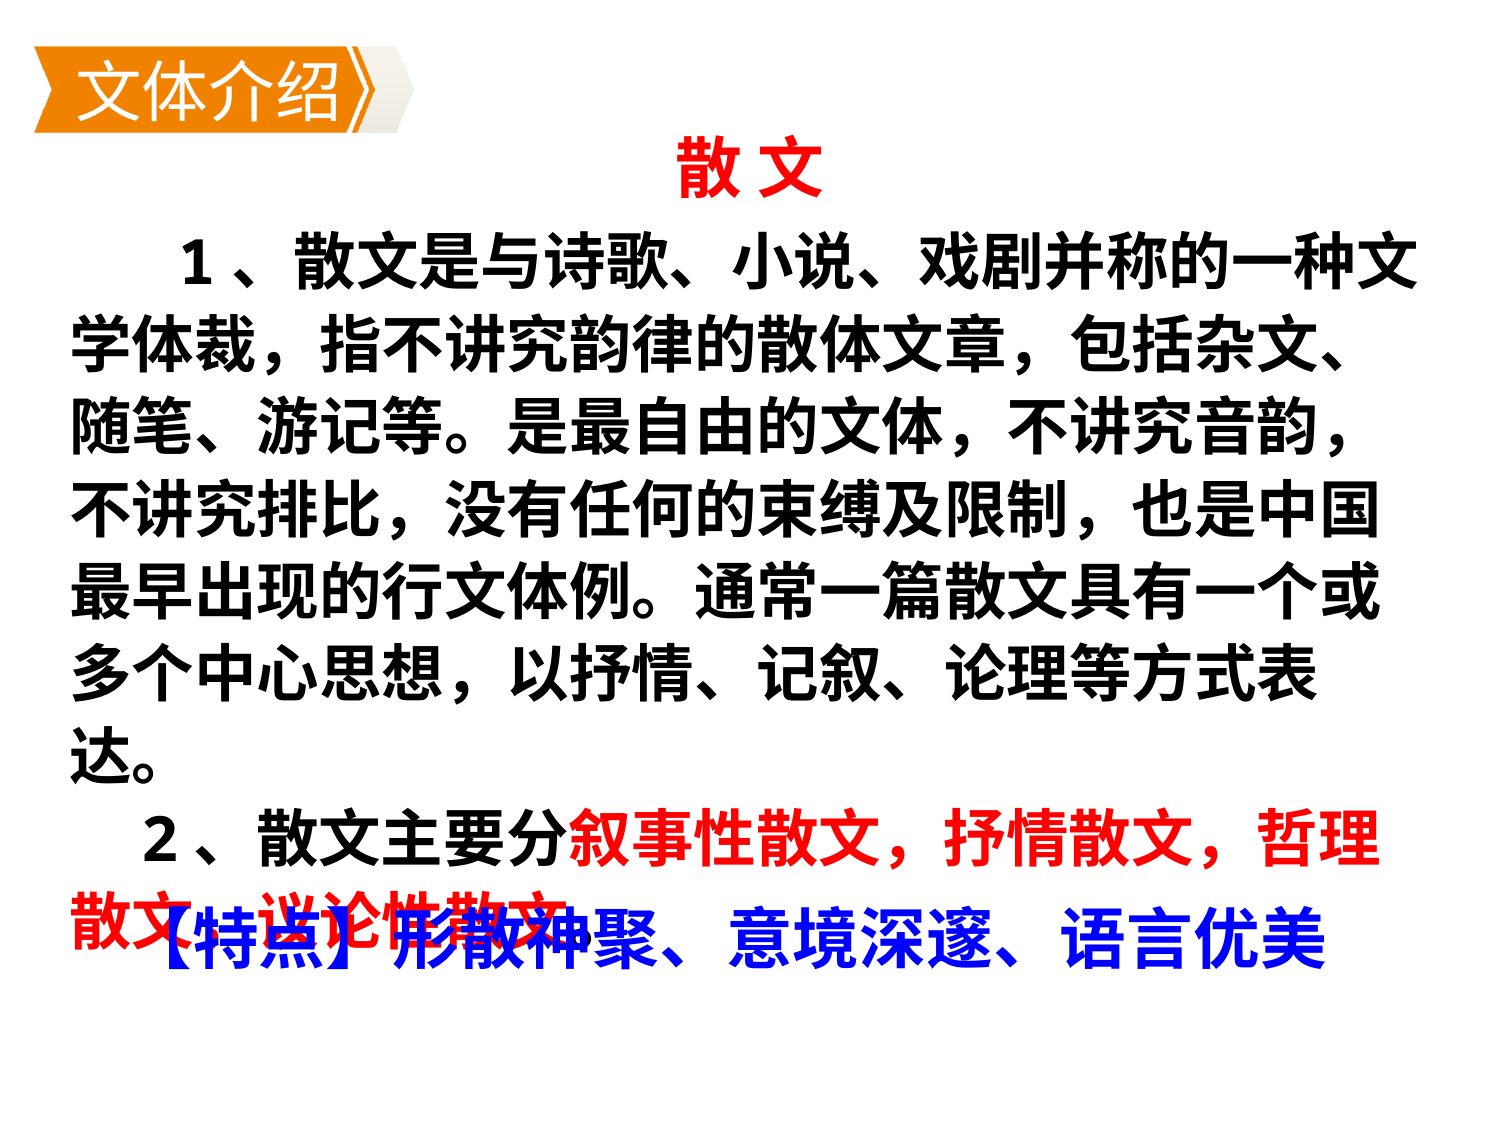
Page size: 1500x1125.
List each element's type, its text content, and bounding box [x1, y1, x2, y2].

text_box 【特点】形散神聚、意境深邃、语言优美 [110, 889, 1390, 984]
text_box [30, 42, 416, 139]
text_box 1、散文是与诗歌、小说、戏剧并称的一种文学体裁，指不讲究韵律的散体文章，包括杂文、随笔、游记等。是最自由的文体，不讲究音韵，不讲究排比，没有任何的束缚及限制，也是中国最早出现的行文体例。通常一篇散文具有一个或多个中心思想，以抒情、记叙、论理等方式表达。 2、散文主要分叙事性散文，抒情散文，哲理散文，议论性散文。 [54, 202, 1446, 964]
text_box 散 文 [660, 118, 840, 214]
